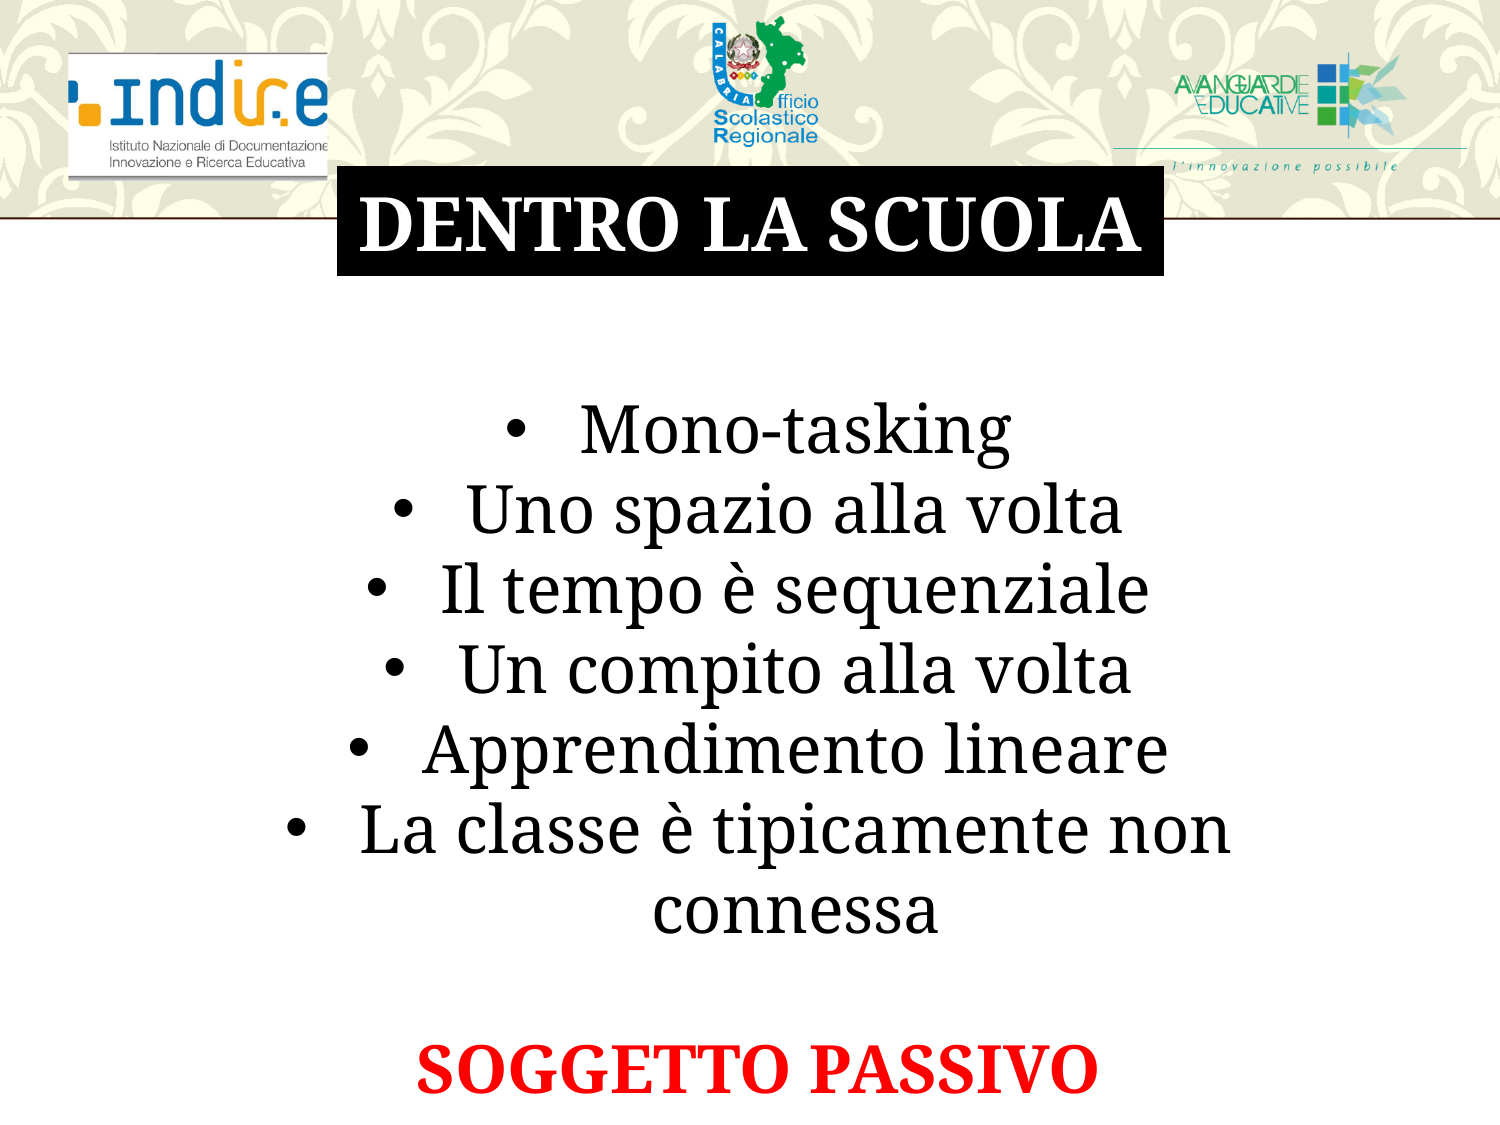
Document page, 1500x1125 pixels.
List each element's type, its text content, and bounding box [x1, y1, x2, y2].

picture [703, 9, 828, 158]
text_box Mono-tasking Uno spazio alla volta Il tempo è sequenziale Un compito alla volta Apprendimento lineare La classe è tipicamente non connessa SOGGETTO PASSIVO [126, 379, 1392, 1114]
picture [1113, 51, 1467, 187]
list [68, 51, 328, 181]
title DENTRO la scuola [337, 166, 1164, 276]
